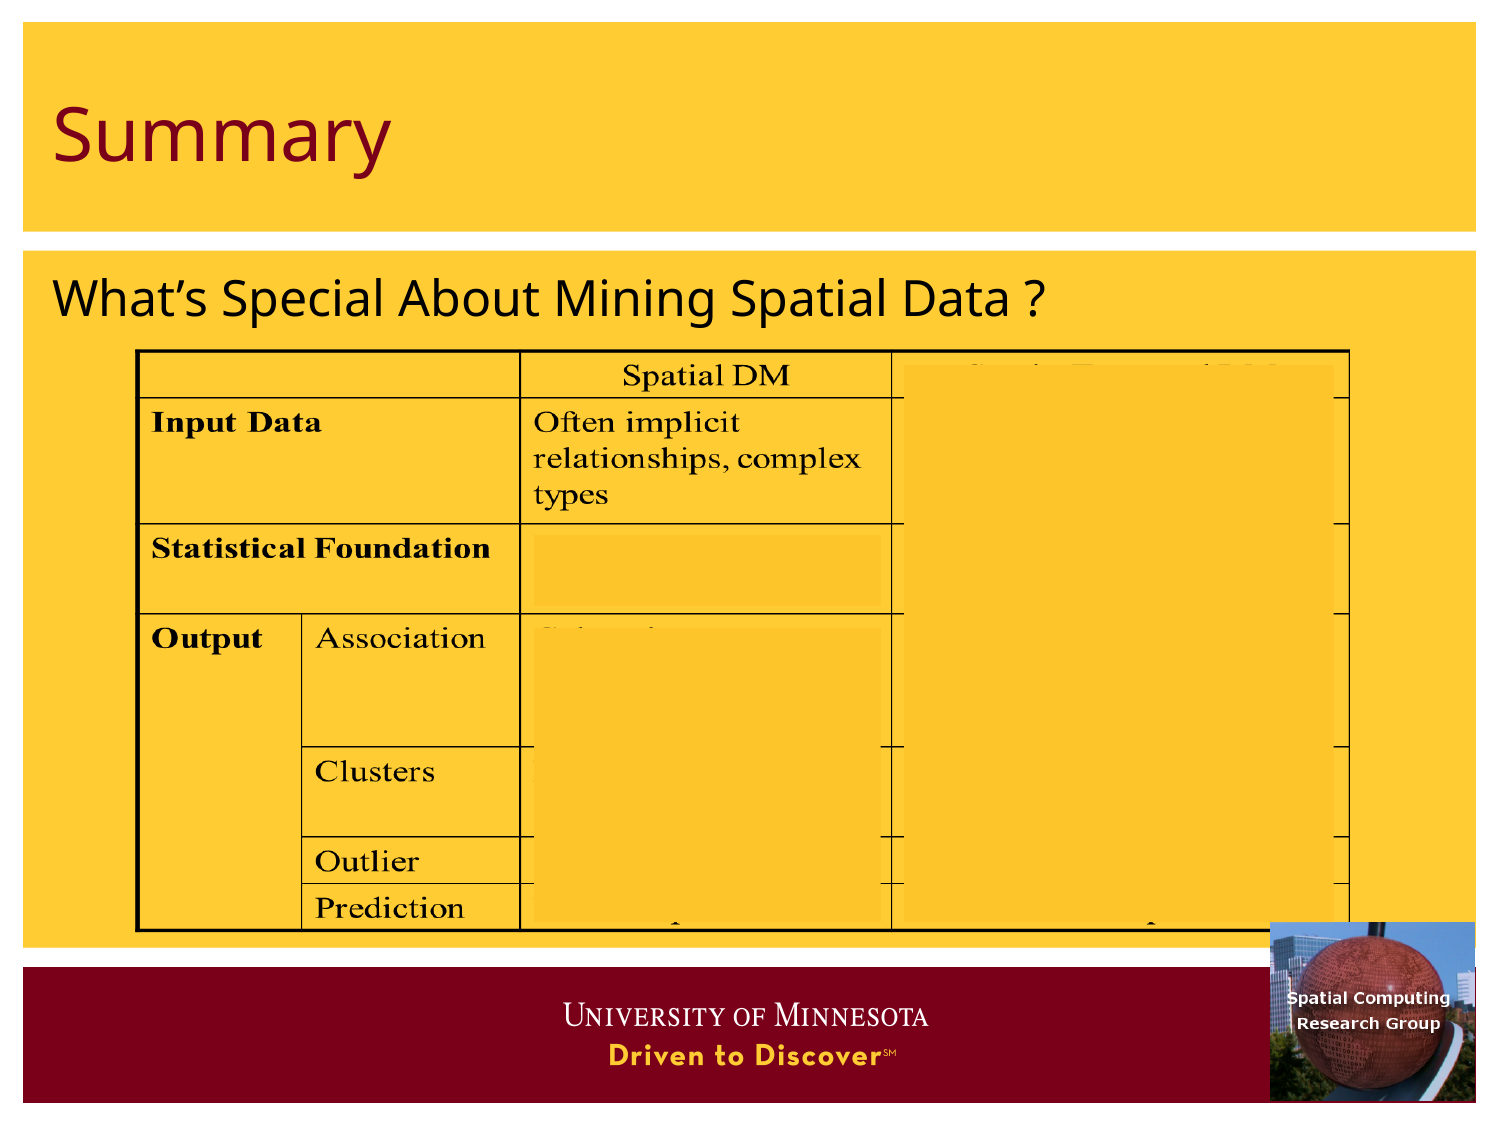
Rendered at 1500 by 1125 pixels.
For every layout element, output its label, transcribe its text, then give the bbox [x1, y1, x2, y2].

list What’s Special About Mining Spatial Data ? [37, 270, 1451, 926]
title Summary [37, 49, 1451, 213]
picture [23, 22, 1476, 1103]
